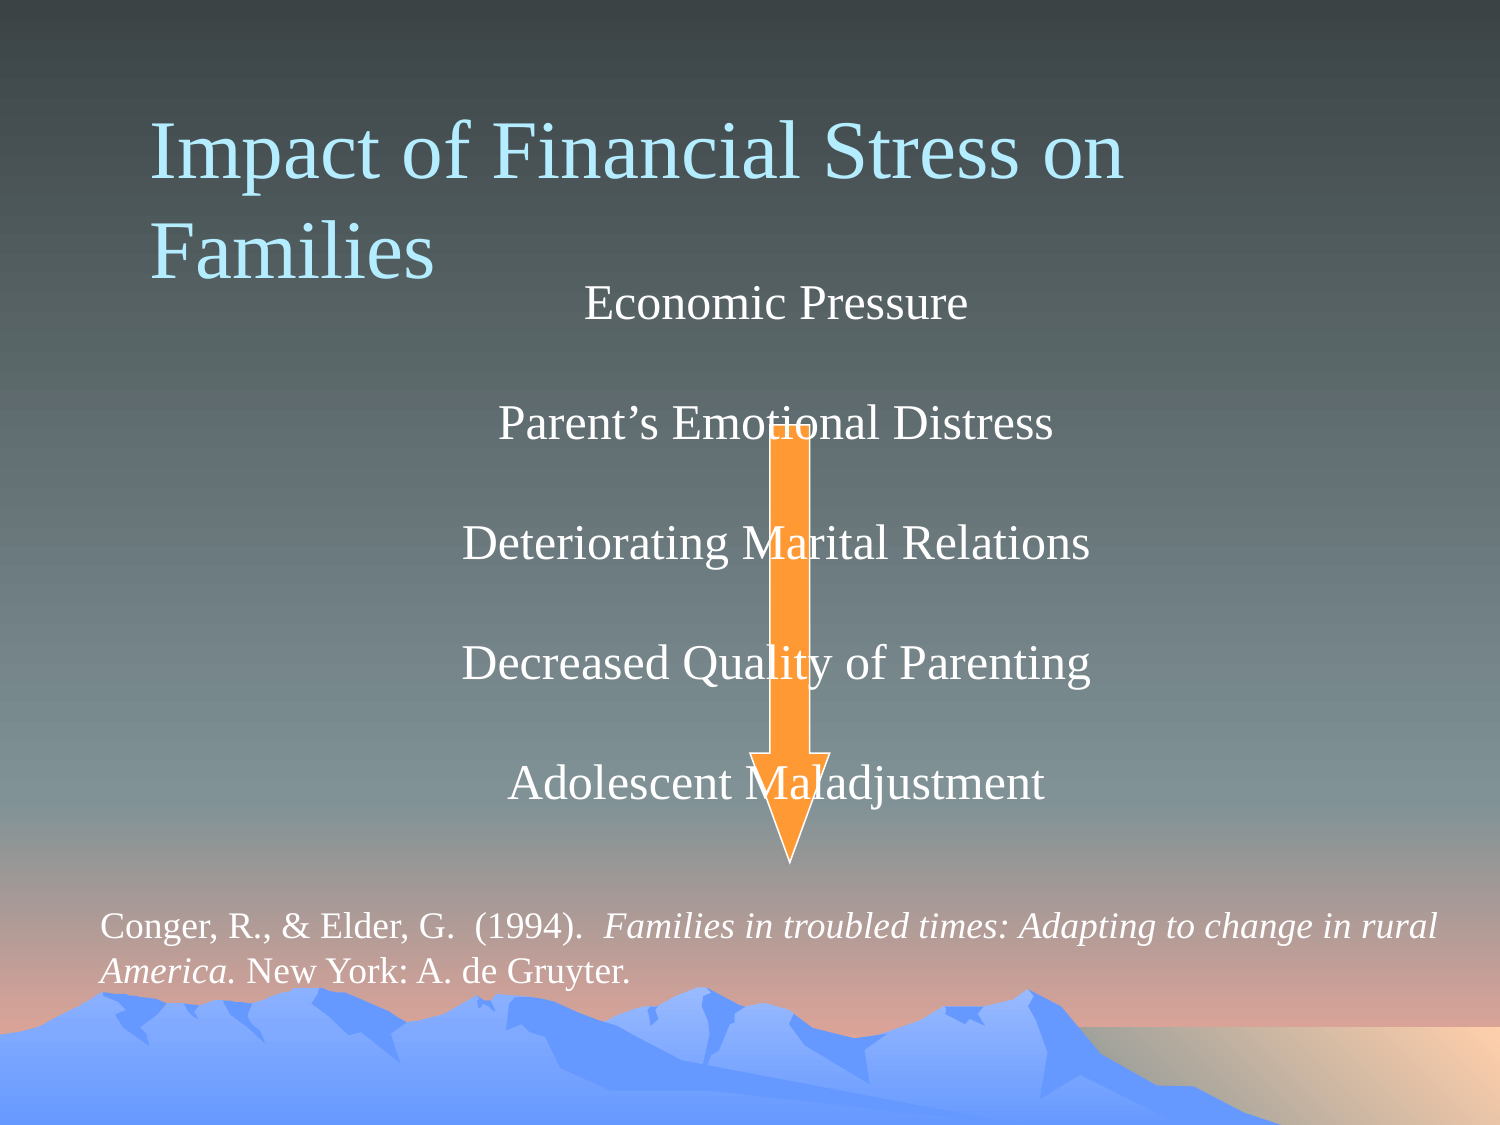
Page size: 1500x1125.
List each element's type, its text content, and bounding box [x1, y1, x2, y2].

text_box [773, 818, 807, 863]
text_box Economic Pressure Parent’s Emotional Distress Deteriorating Marital Relations Decreased Quality of Parenting Adolescent Maladjustment [360, 262, 1193, 818]
text_box Impact of Financial Stress on Families [134, 87, 1143, 403]
text_box Conger, R., & Elder, G. (1994). Families in troubled times: Adapting to change in rural America. New York: A. de Gruyter. [85, 893, 1454, 999]
